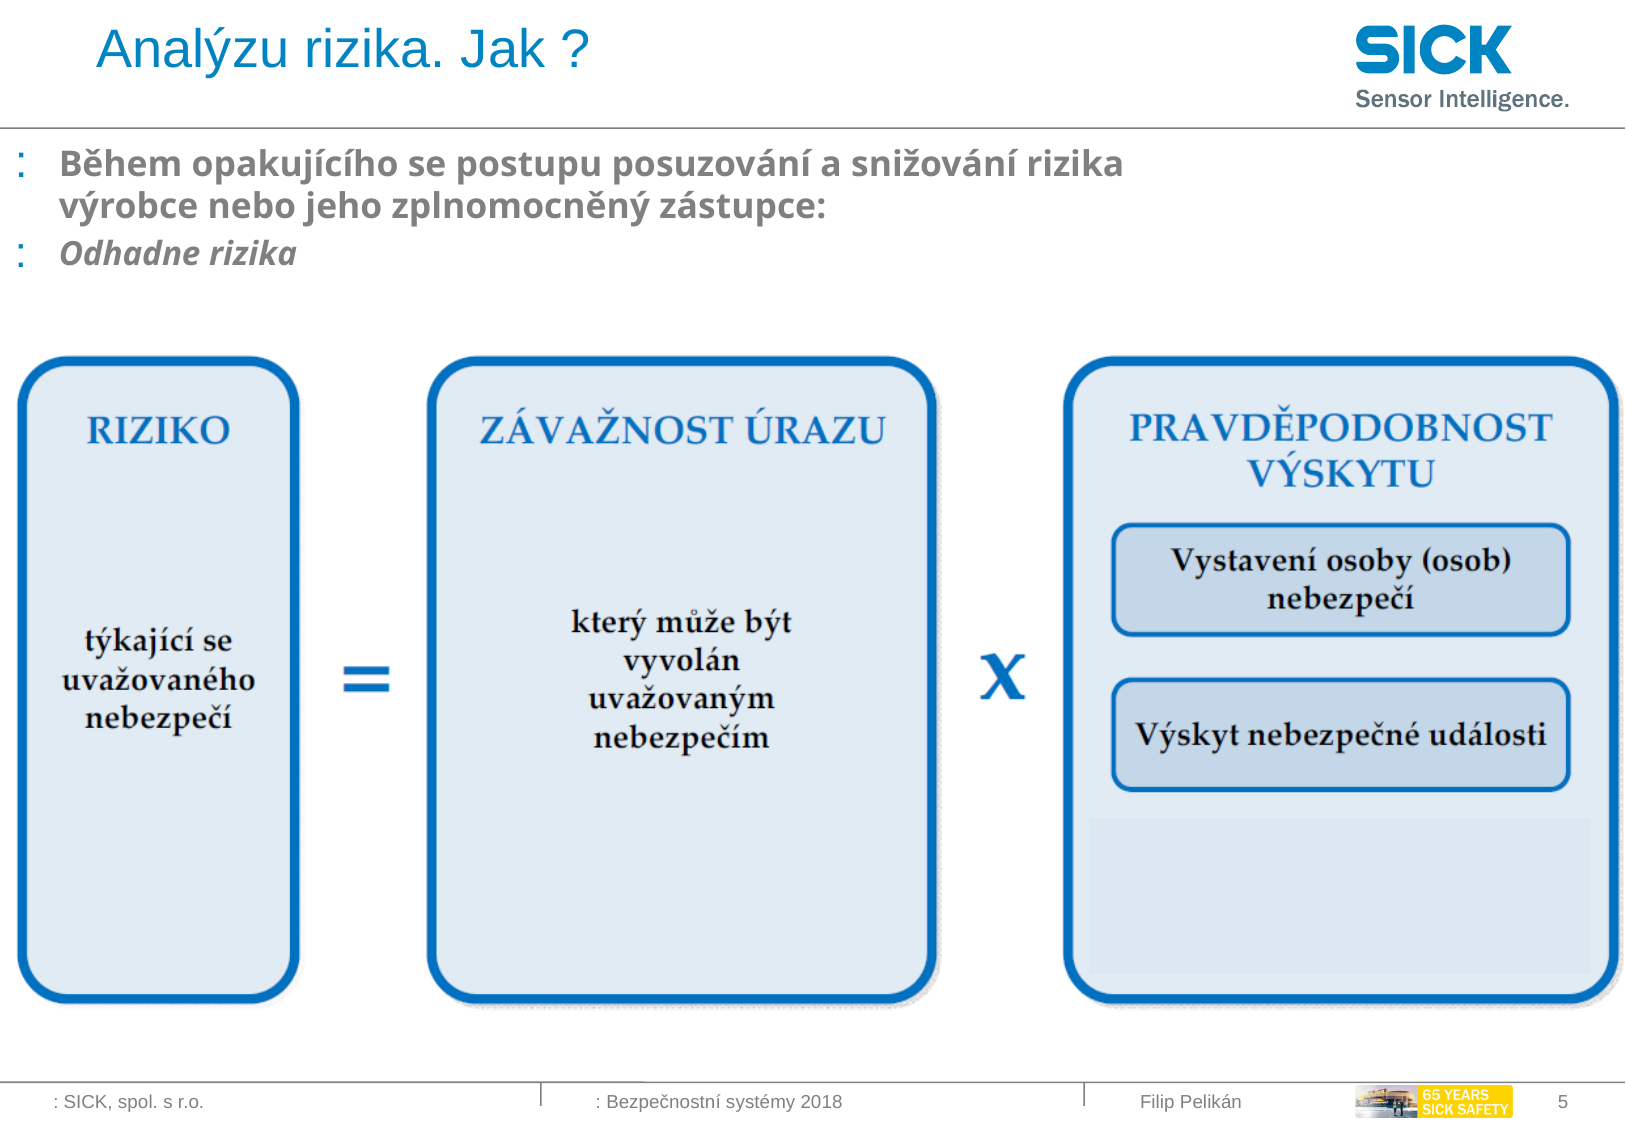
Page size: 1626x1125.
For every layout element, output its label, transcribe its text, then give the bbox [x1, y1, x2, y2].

picture [10, 349, 1625, 1012]
slide_number 5 [1509, 1082, 1569, 1118]
footer Filip Pelikán [1125, 1082, 1509, 1118]
title Analýzu rizika. Jak ? [81, 12, 1356, 131]
text_box Během opakujícího se postupu posuzování a snižování rizika výrobce nebo jeho zplnomocněný zástupce: Odhadne rizika [0, 133, 1147, 1075]
